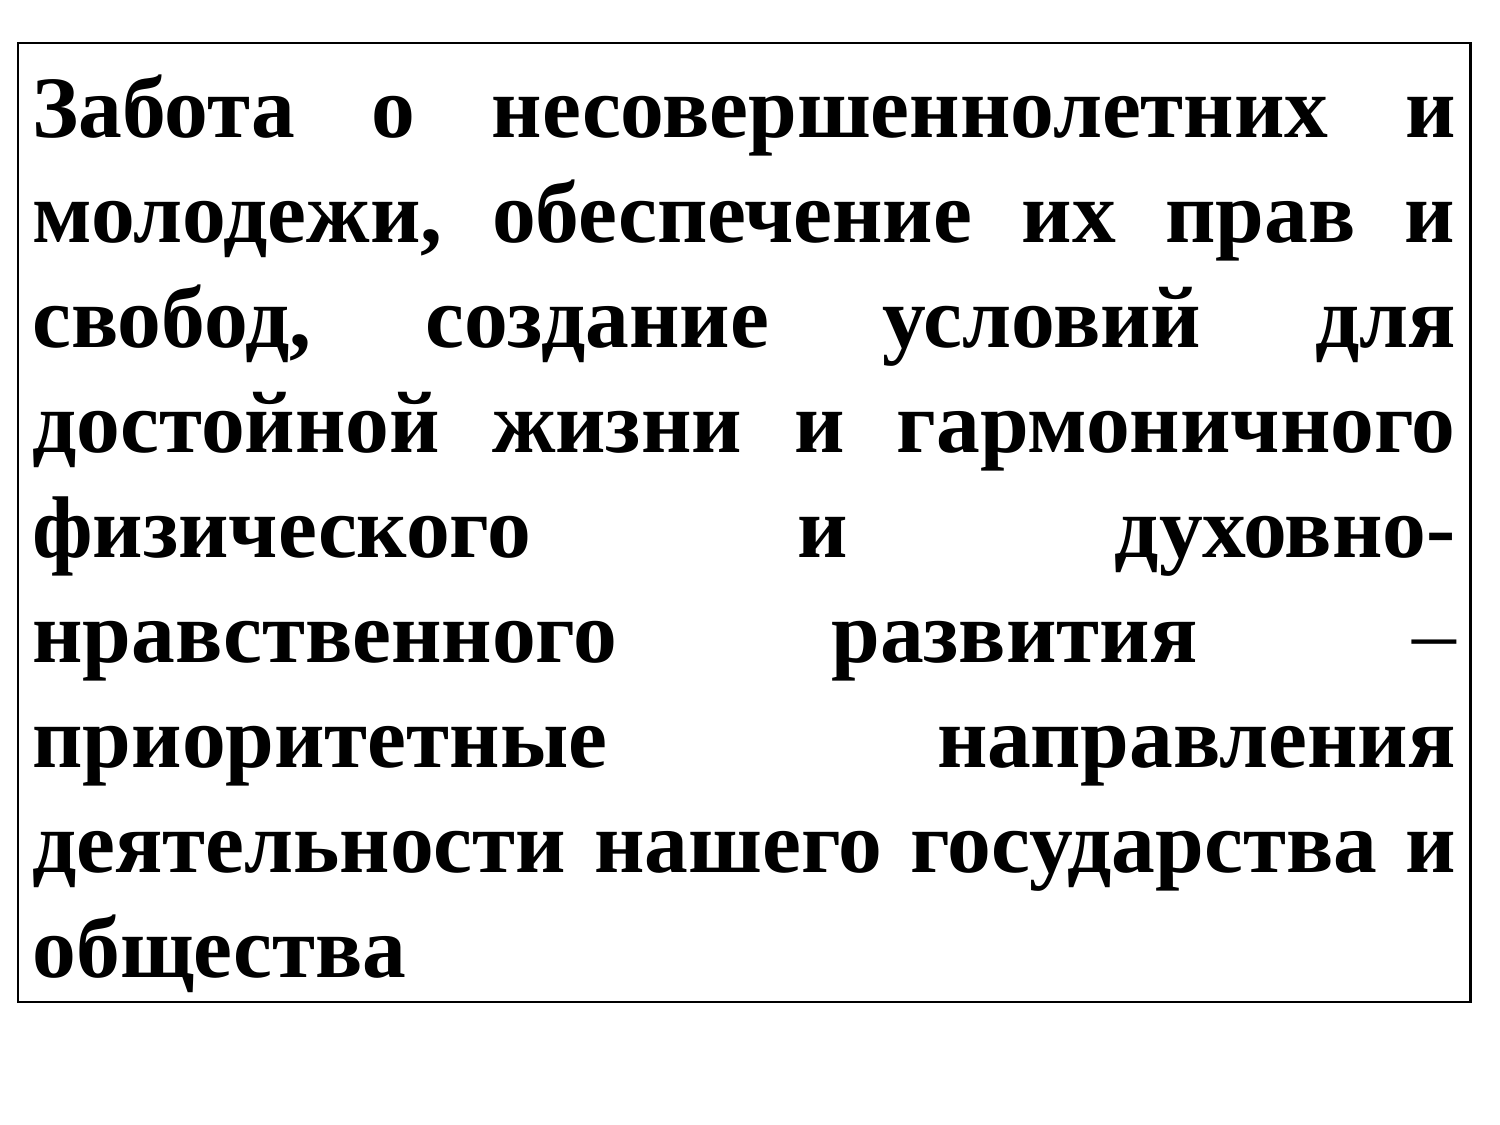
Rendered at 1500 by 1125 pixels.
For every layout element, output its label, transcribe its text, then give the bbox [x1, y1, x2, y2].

text_box Забота о несовершеннолетних и молодежи, обеспечение их прав и свобод, создание условий для достойной жизни и гармоничного физического и духовно-нравственного развития – приоритетные направления деятельности нашего государства и общества [17, 42, 1472, 1003]
